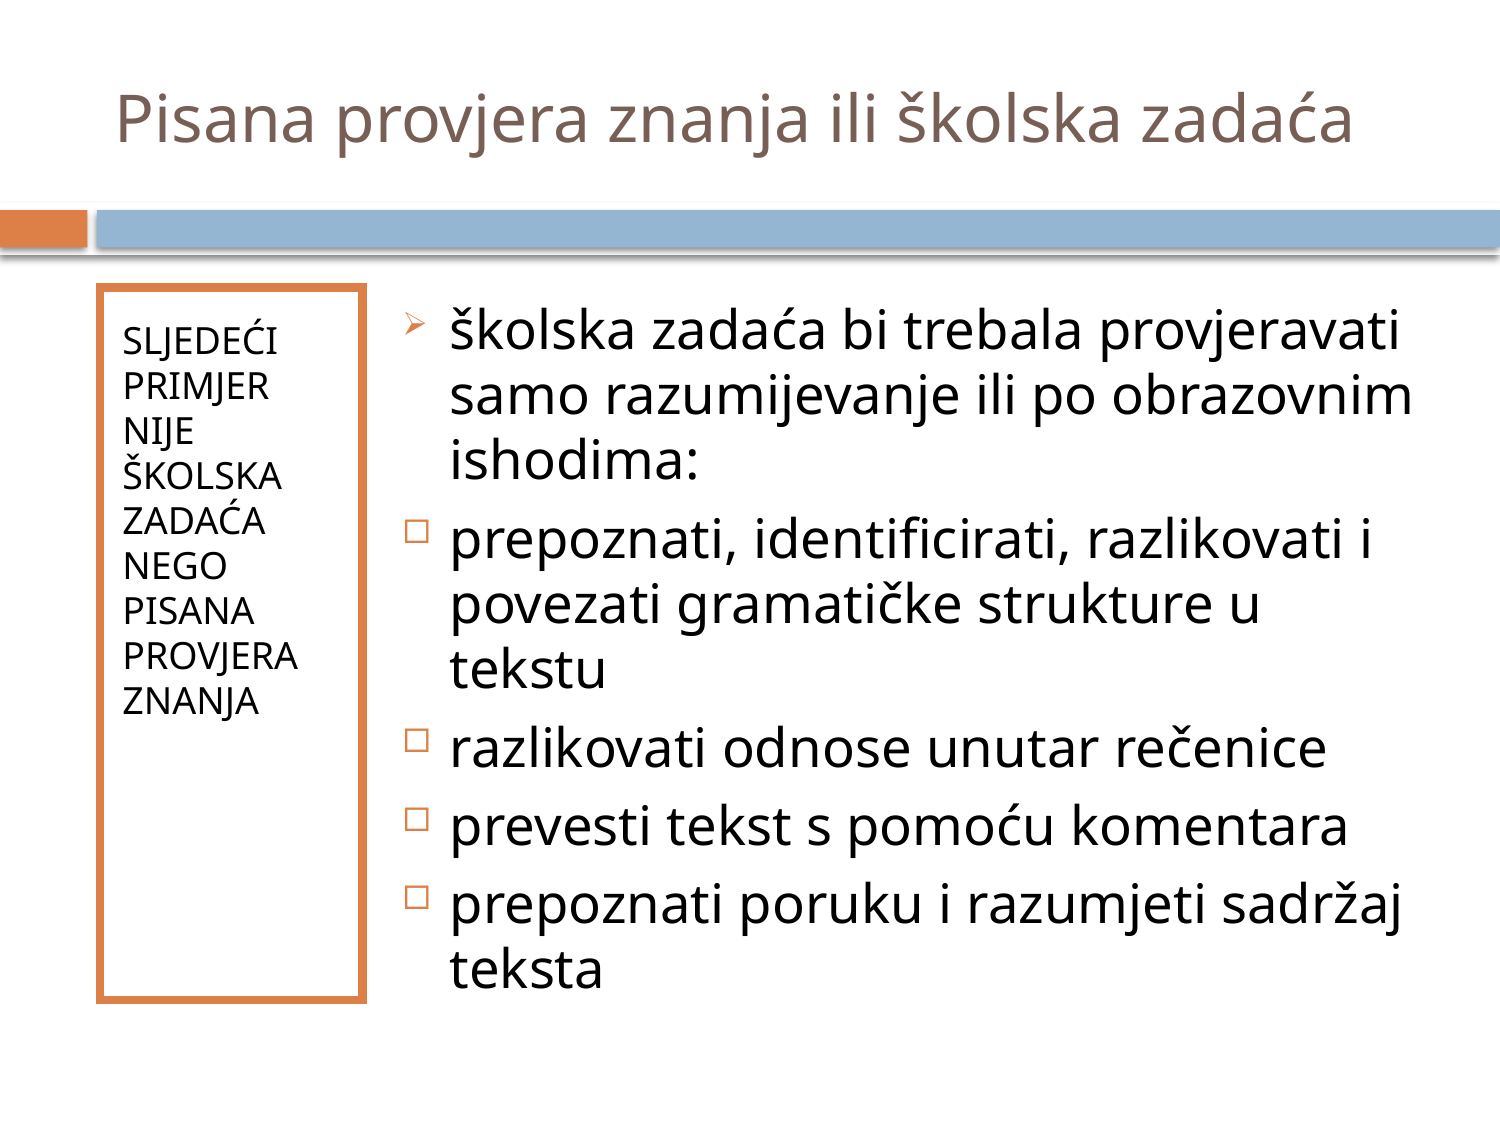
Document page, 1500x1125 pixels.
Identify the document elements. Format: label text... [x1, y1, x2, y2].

list SLJEDEĆI PRIMJER NIJE ŠKOLSKA ZADAĆA NEGO PISANA PROVJERA ZNANJA [96, 283, 367, 1004]
title Pisana provjera znanja ili školska zadaća [99, 44, 1425, 188]
list školska zadaća bi trebala provjeravati samo razumijevanje ili po obrazovnim ishodima: prepoznati, identificirati, razlikovati i povezati gramatičke strukture u tekstu razlikovati odnose unutar rečenice prevesti tekst s pomoću komentara prepoznati poruku i razumjeti sadržaj teksta [387, 287, 1438, 1013]
